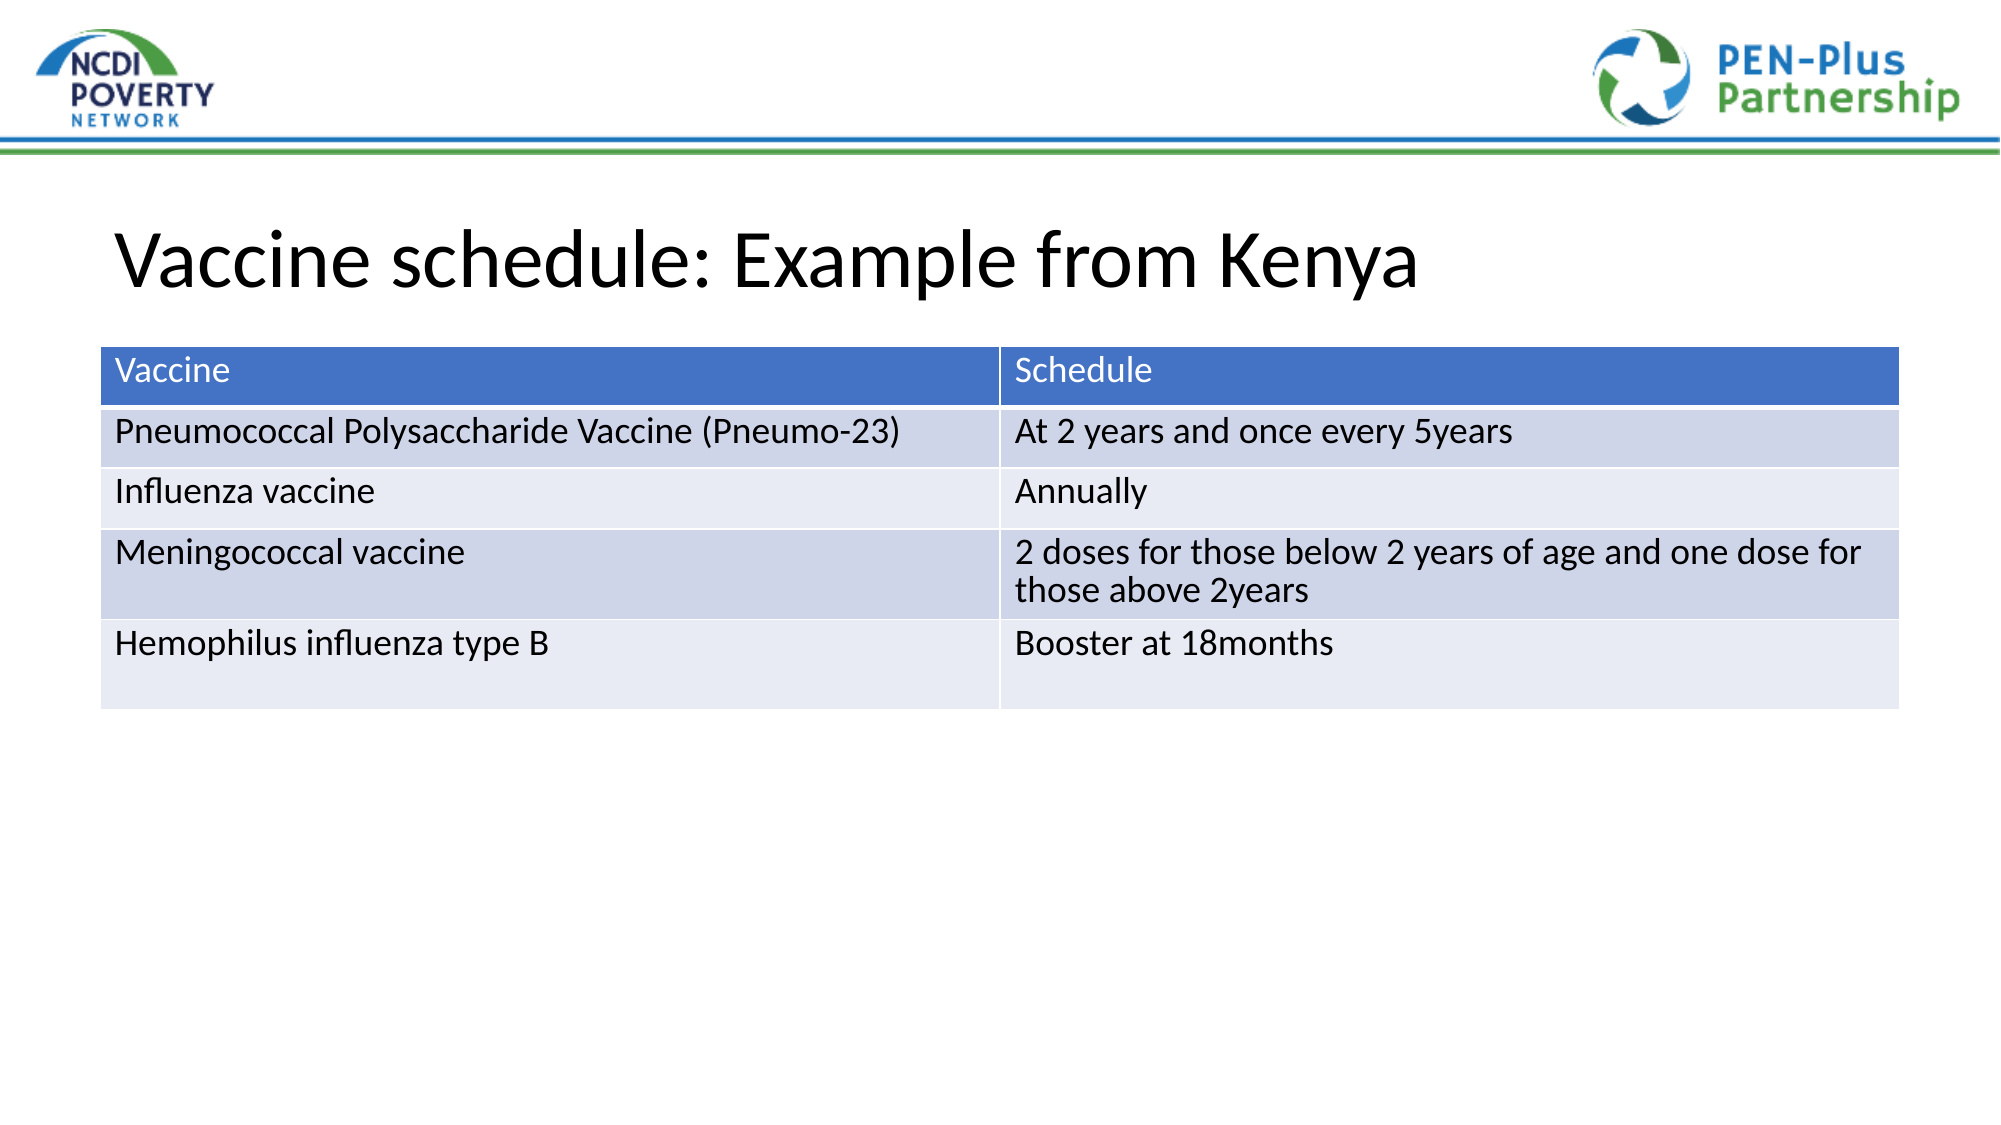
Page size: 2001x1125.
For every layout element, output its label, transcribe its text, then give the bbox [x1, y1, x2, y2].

table_cell Pneumococcal Polysaccharide Vaccine (Pneumo-23) [101, 410, 999, 467]
table_cell 2 doses for those below 2 years of age and one dose for those above 2years [1001, 530, 1899, 619]
table_header Vaccine [101, 347, 999, 405]
table_cell Annually [1001, 469, 1899, 528]
title Vaccine schedule: Example from Kenya [99, 202, 1900, 320]
table_cell At 2 years and once every 5years [1001, 410, 1899, 467]
table_cell Booster at 18months [1001, 620, 1899, 709]
table_cell Meningococcal vaccine [101, 530, 999, 619]
table_header Schedule [1001, 347, 1899, 405]
table_cell Hemophilus influenza type B [101, 620, 999, 709]
picture [0, 29, 2000, 155]
table_cell Influenza vaccine [101, 469, 999, 528]
